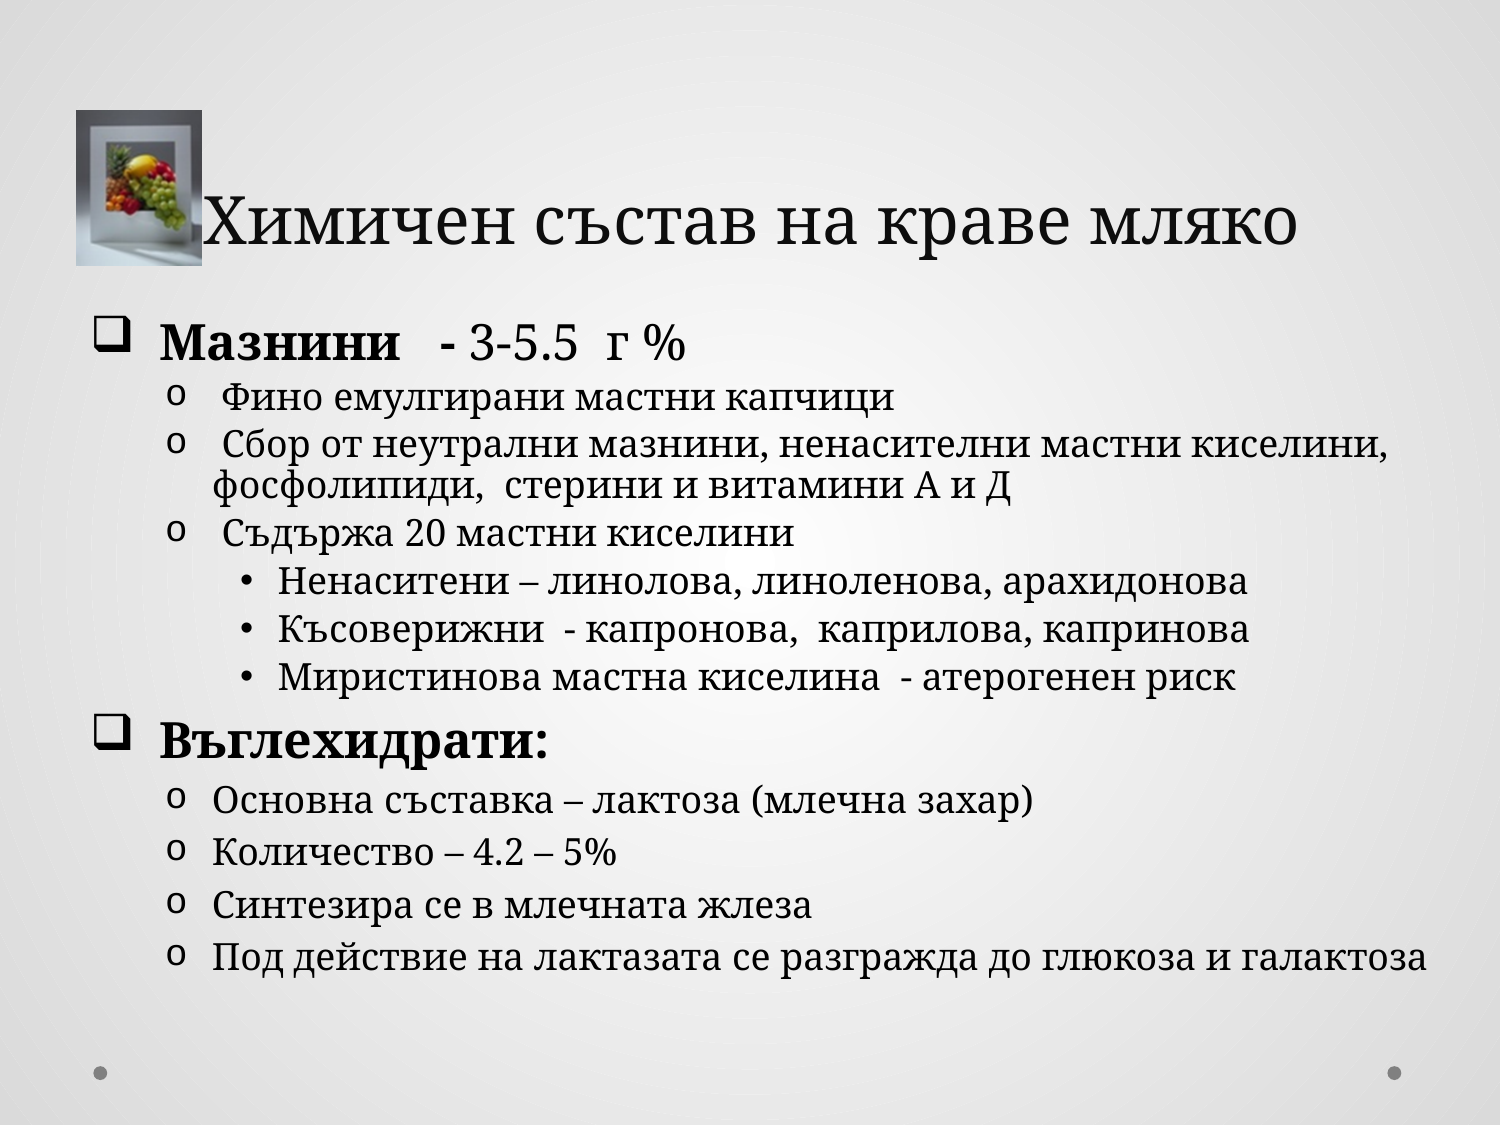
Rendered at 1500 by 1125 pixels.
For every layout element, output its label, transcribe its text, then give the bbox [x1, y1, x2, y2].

list Мазнини - 3-5.5 г % Фино емулгирани мастни капчици Сбор от неутрални мазнини, ненасителни мастни киселини, фосфолипиди, стерини и витамини А и Д Съдържа 20 мастни киселини Ненаситени – линолова, линоленова, арахидонова Късоверижни - капронова, каприлова, капринова Миристинова мастна киселина - атерогенен риск Въглехидрати: Основна съставка – лактоза (млечна захар) Количество – 4.2 – 5% Синтезира се в млечната жлеза Под действие на лактазата се разгражда до глюкоза и галактоза [75, 302, 1447, 1005]
picture [76, 110, 202, 266]
title Химичен състав на краве мляко [76, 101, 1427, 266]
